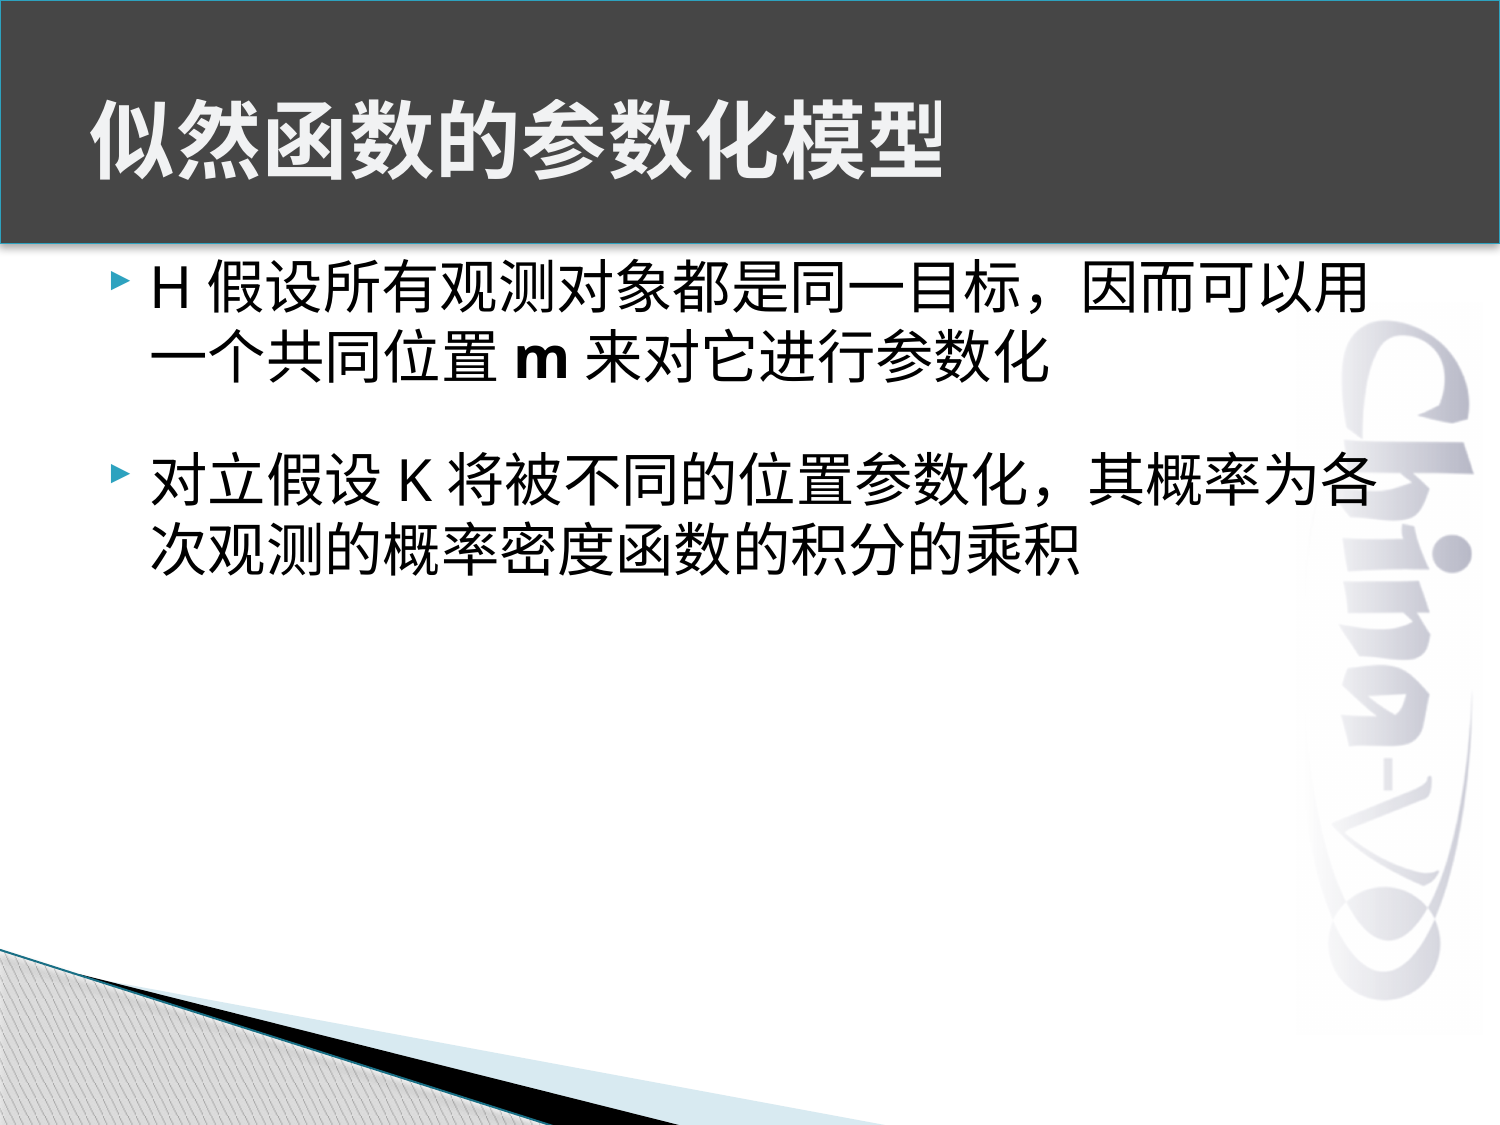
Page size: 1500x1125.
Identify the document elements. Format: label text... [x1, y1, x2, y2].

title 似然函数的参数化模型 [75, 45, 1425, 233]
